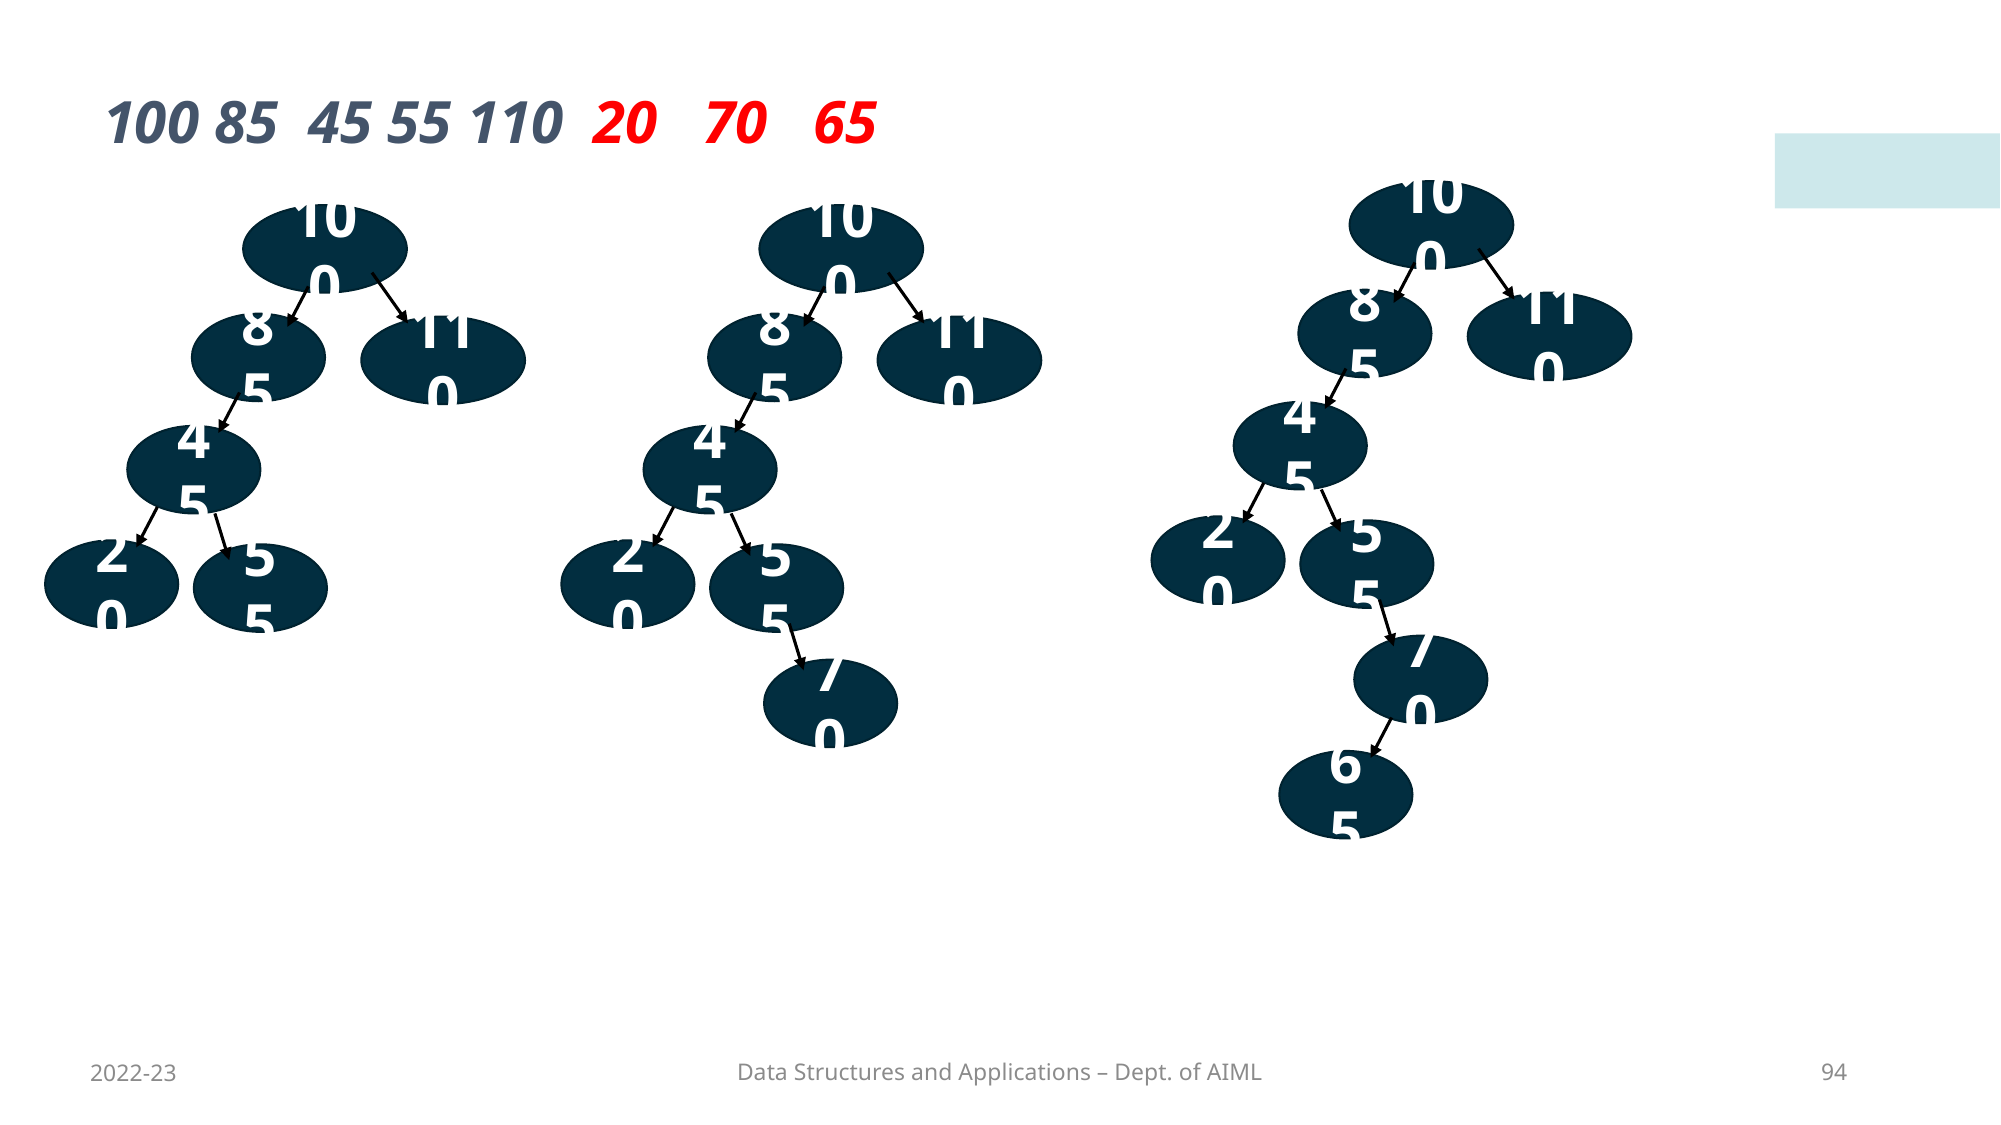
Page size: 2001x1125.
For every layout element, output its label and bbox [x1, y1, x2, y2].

slide_number [1412, 1042, 1863, 1103]
slide_number [75, 1042, 525, 1103]
text_box [1150, 180, 1633, 840]
footer [662, 1042, 1338, 1103]
text_box [560, 204, 1043, 749]
text_box [88, 63, 1089, 163]
text_box [44, 204, 527, 633]
